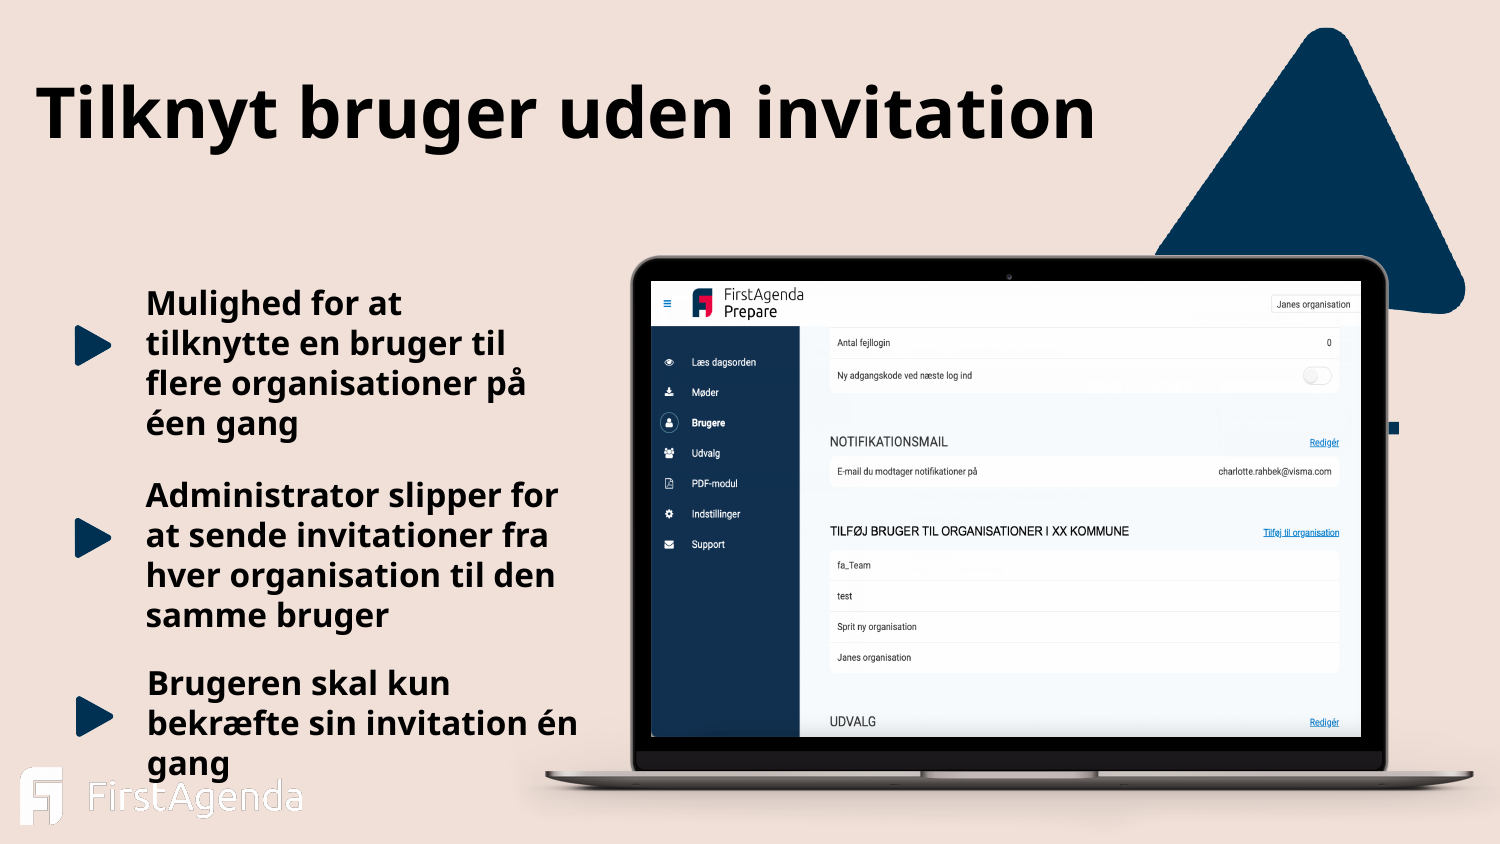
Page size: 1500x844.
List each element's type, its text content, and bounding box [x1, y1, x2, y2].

text_box Brugeren skal kun bekræfte sin invitation én gang [131, 647, 500, 797]
picture [57, 314, 113, 371]
picture [58, 685, 115, 742]
picture [19, 767, 302, 825]
picture [506, 11, 1500, 835]
text_box Mulighed for at tilknytte en bruger til flere organisationer på éen gang [130, 267, 500, 457]
picture [57, 507, 113, 563]
text_box Administrator slipper for at sende invitationer fra hver organisation til den samme bruger [130, 459, 500, 649]
title Tilknyt bruger uden invitation [20, 41, 1119, 180]
